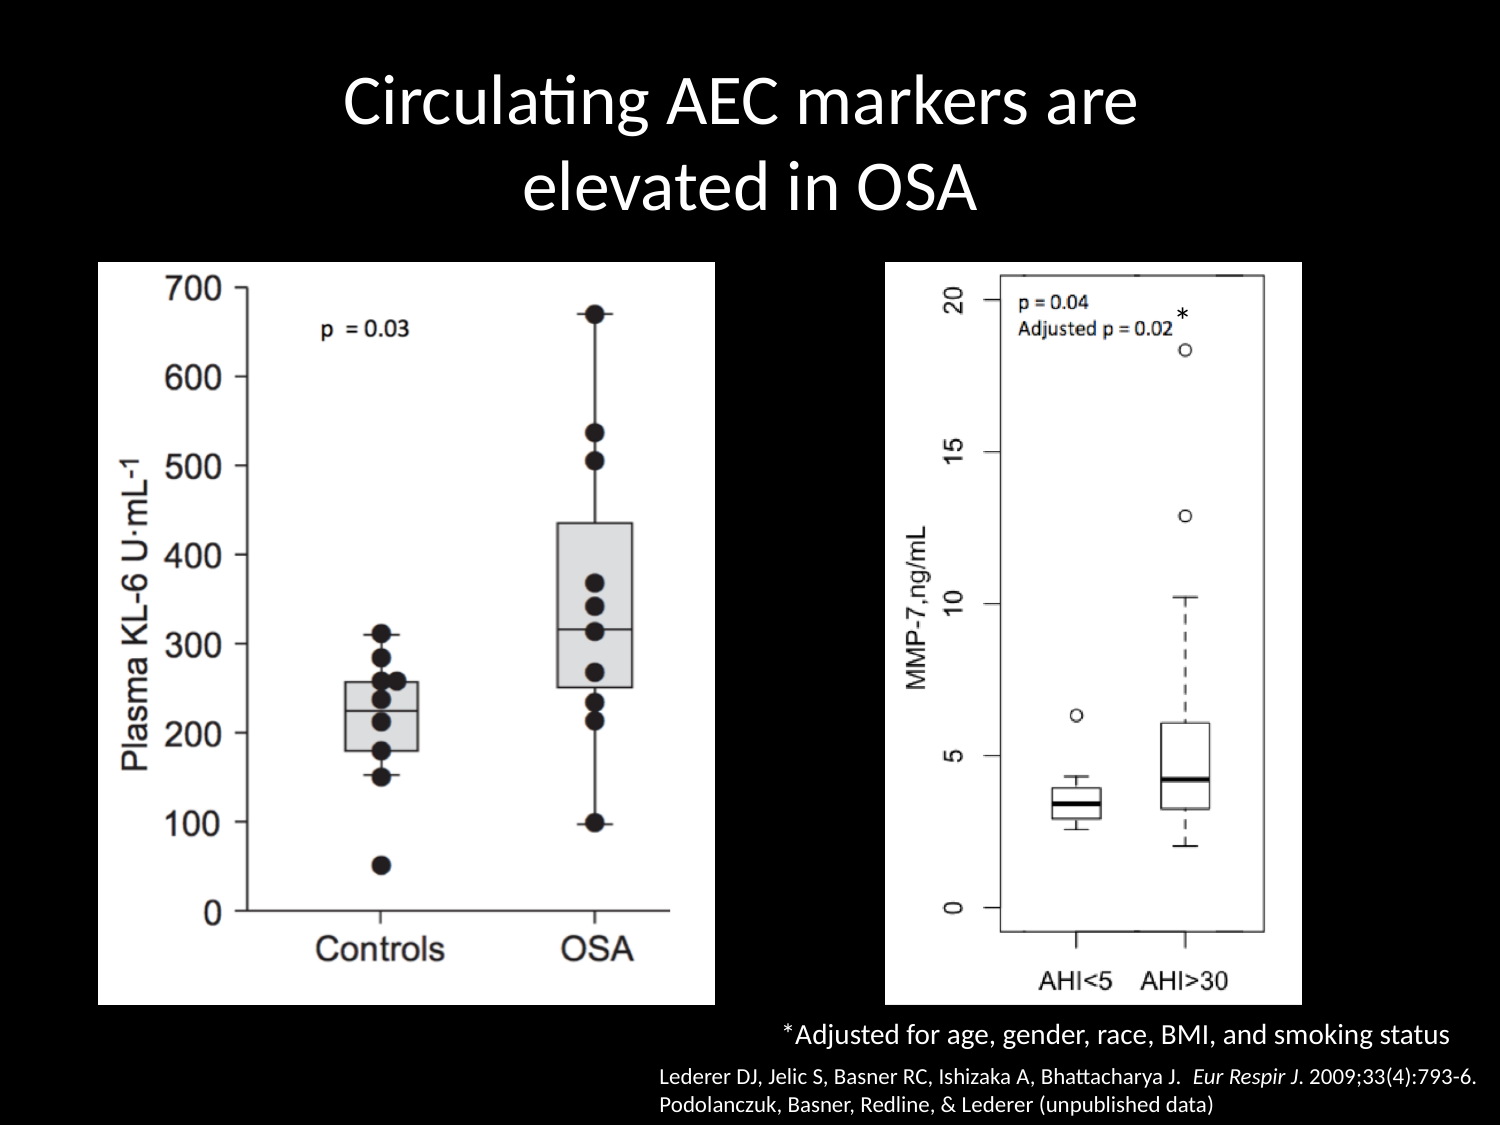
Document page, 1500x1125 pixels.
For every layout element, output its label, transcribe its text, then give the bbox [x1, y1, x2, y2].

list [762, 262, 1426, 1006]
text_box *Adjusted for age, gender, race, BMI, and smoking status [766, 1007, 1473, 1058]
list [74, 262, 738, 1006]
title Circulating AEC markers are elevated in OSA [75, 45, 1425, 233]
text_box Lederer DJ, Jelic S, Basner RC, Ishizaka A, Bhattacharya J. Eur Respir J. 2009;33(4):793-6. Podolanczuk, Basner, Redline, & Lederer (unpublished data) [644, 1054, 1499, 1124]
